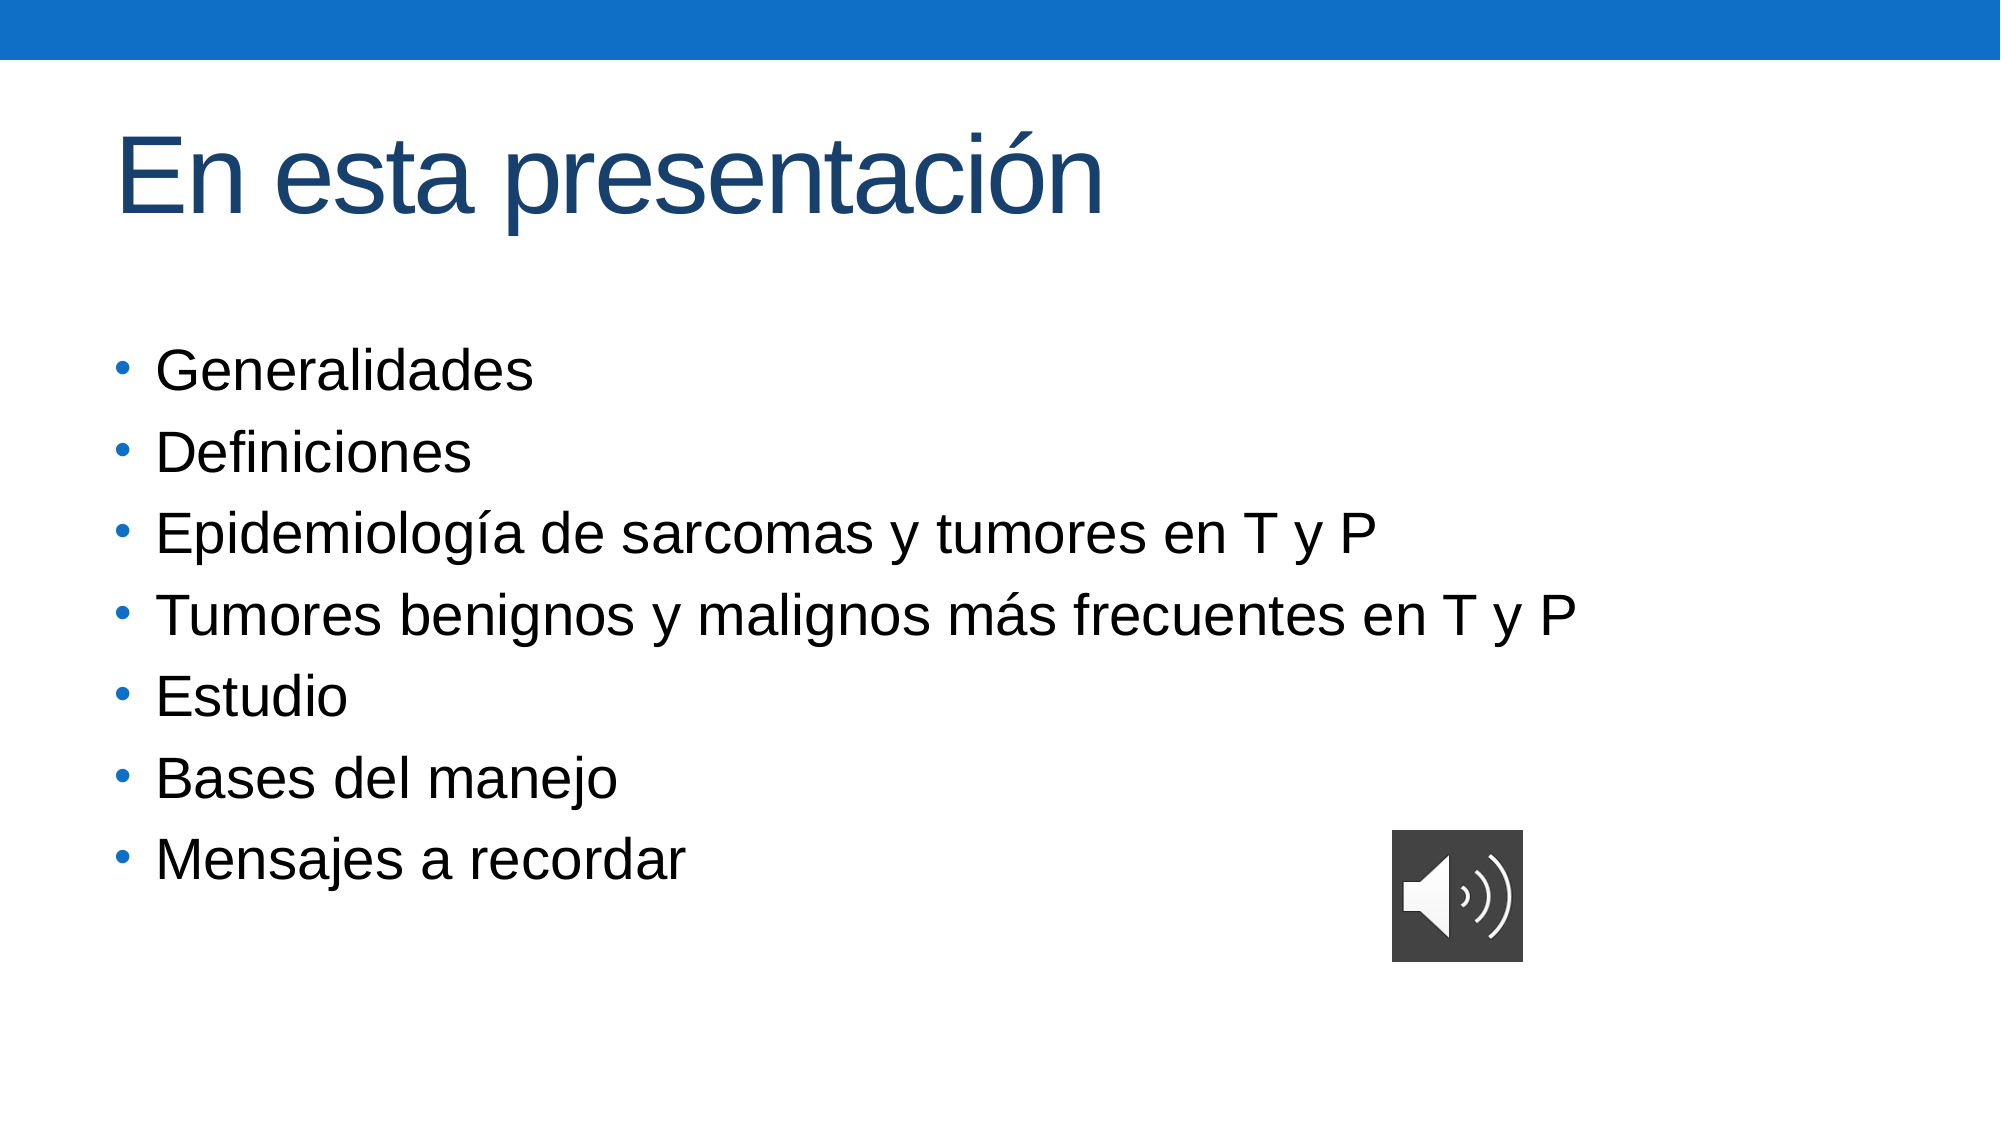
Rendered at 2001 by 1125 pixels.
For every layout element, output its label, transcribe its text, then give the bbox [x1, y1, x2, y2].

picture [1390, 829, 1525, 964]
list Generalidades Definiciones Epidemiología de sarcomas y tumores en T y P Tumores benignos y malignos más frecuentes en T y P Estudio Bases del manejo Mensajes a recordar [99, 324, 1900, 1125]
title En esta presentación [99, 87, 1900, 250]
